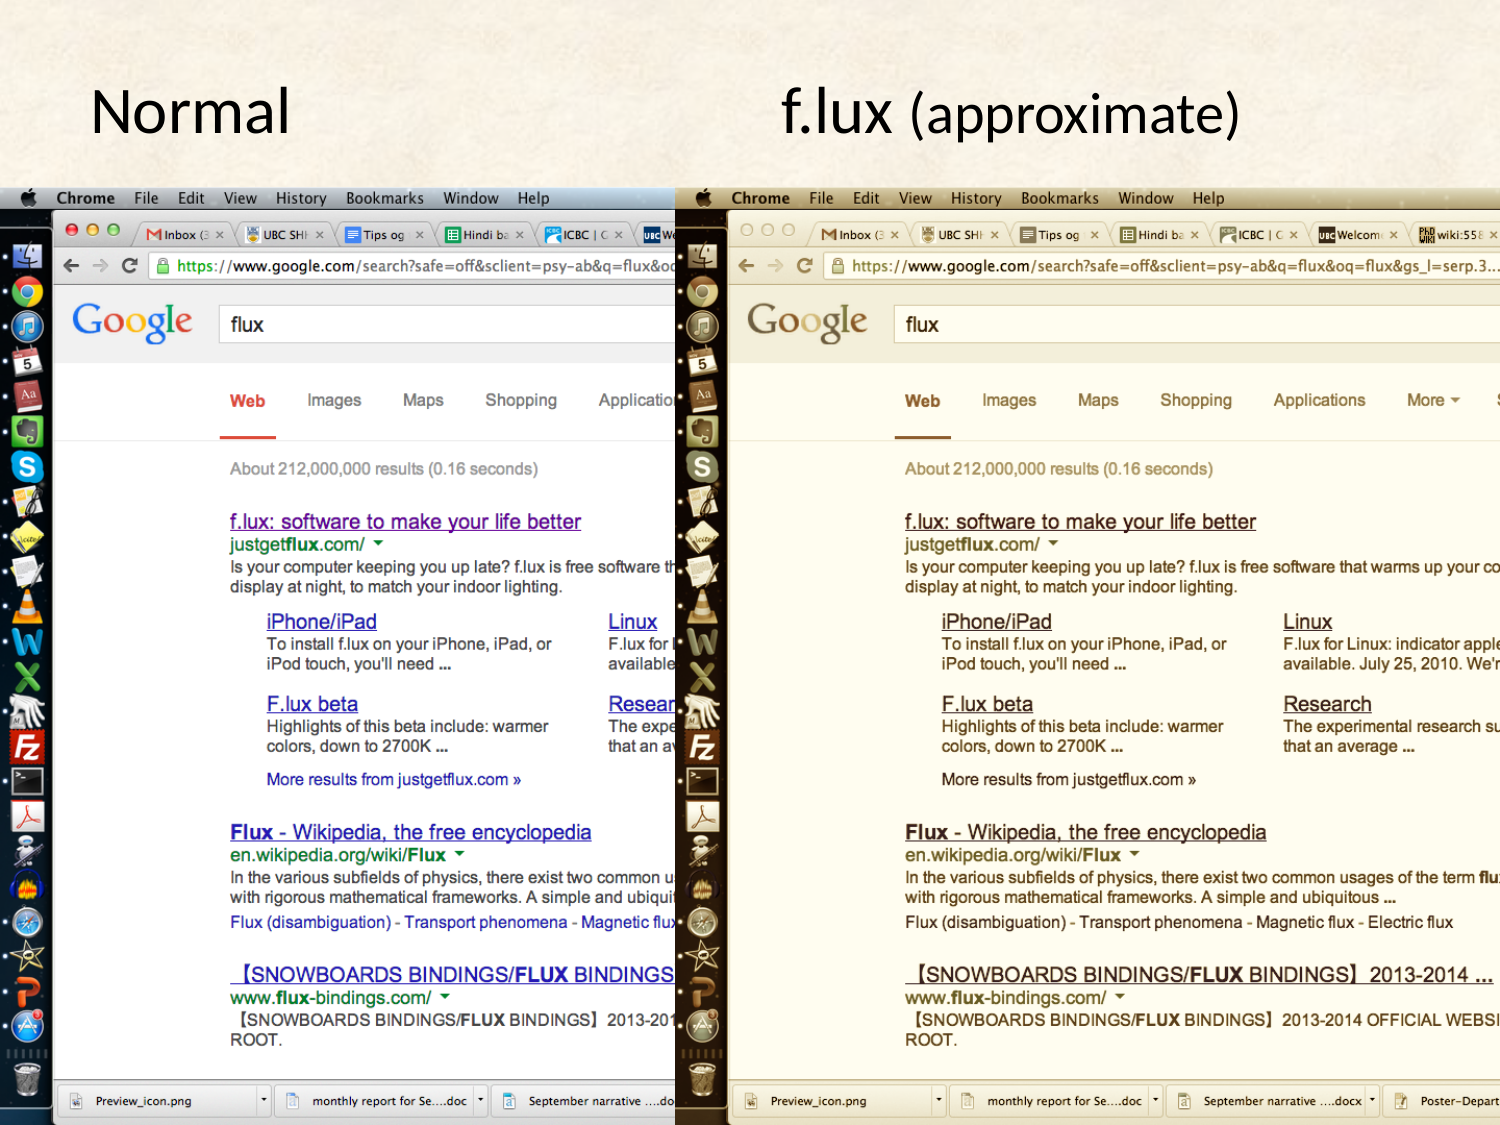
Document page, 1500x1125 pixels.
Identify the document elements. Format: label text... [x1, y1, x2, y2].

title Normal f.lux (approximate) [75, 12, 1425, 185]
picture [0, 187, 1500, 1125]
